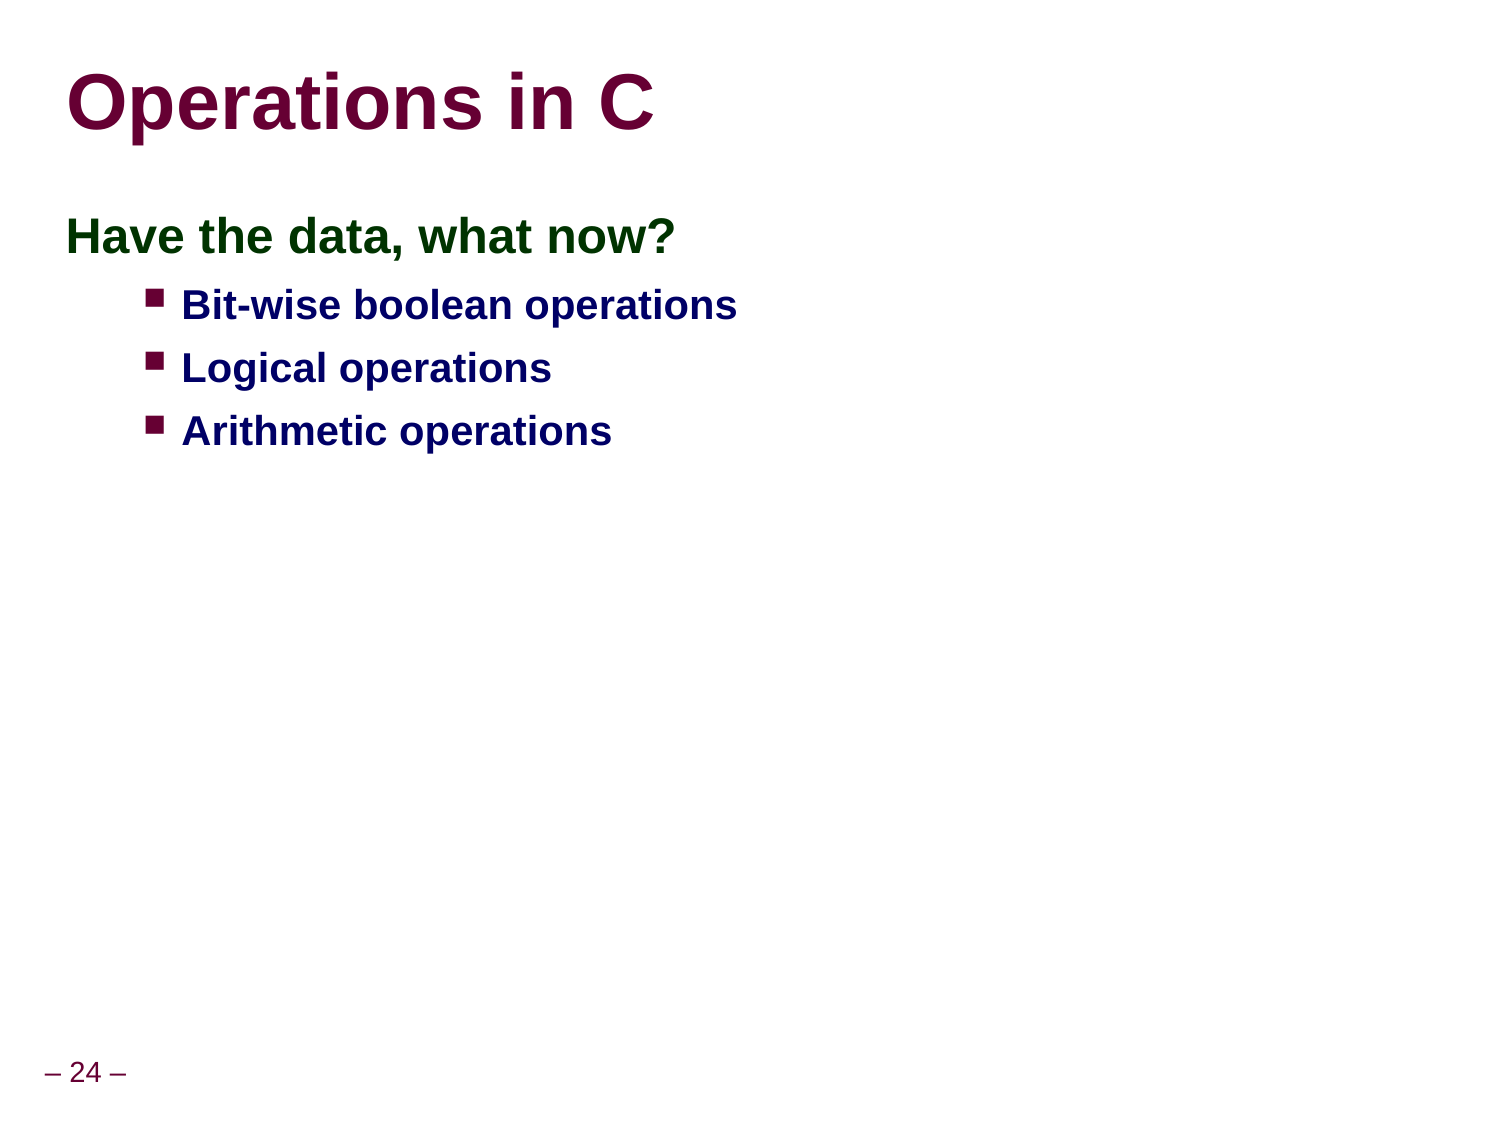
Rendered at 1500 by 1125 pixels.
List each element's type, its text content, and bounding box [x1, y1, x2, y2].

text_box Operations in C [66, 40, 1497, 169]
text_box Have the data, what now? Bit-wise boolean operations Logical operations Arithmetic operations [47, 200, 1411, 1058]
